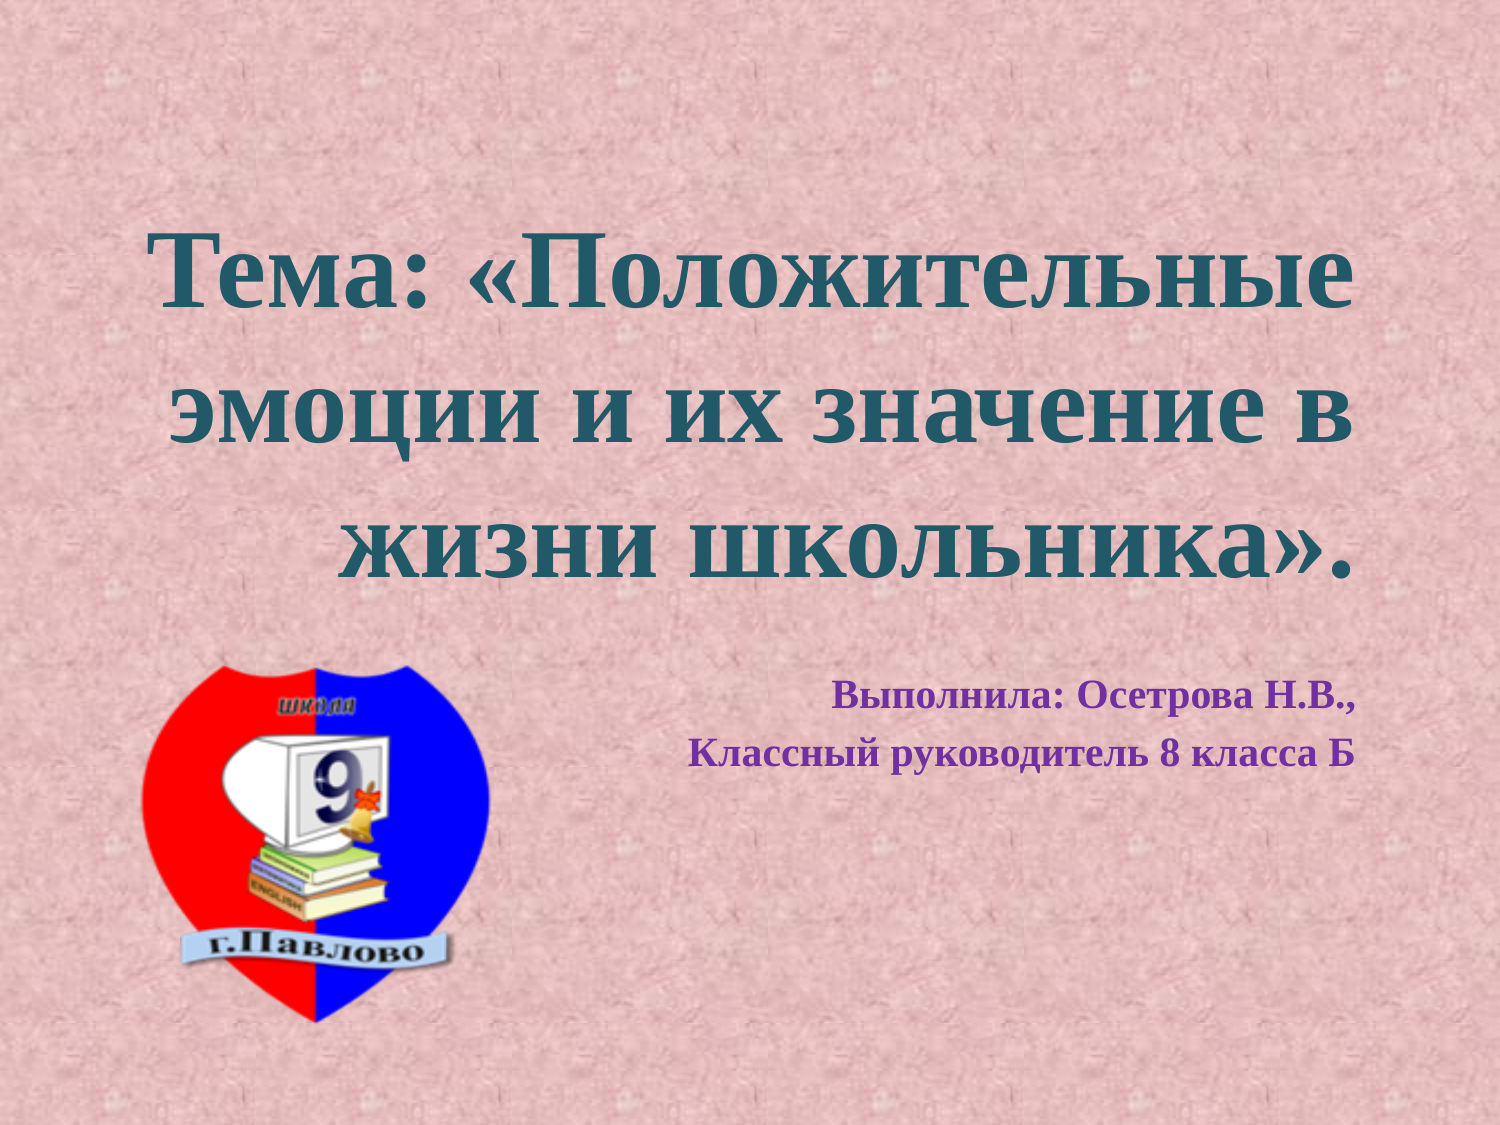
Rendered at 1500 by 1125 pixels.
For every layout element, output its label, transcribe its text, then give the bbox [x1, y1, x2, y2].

subtitle Тема: «Положительные эмоции и их значение в жизни школьника». Выполнила: Осетрова Н.В., Классный руководитель 8 класса Б [128, 187, 1372, 925]
picture [0, 0, 1500, 1125]
title [112, 140, 1388, 591]
